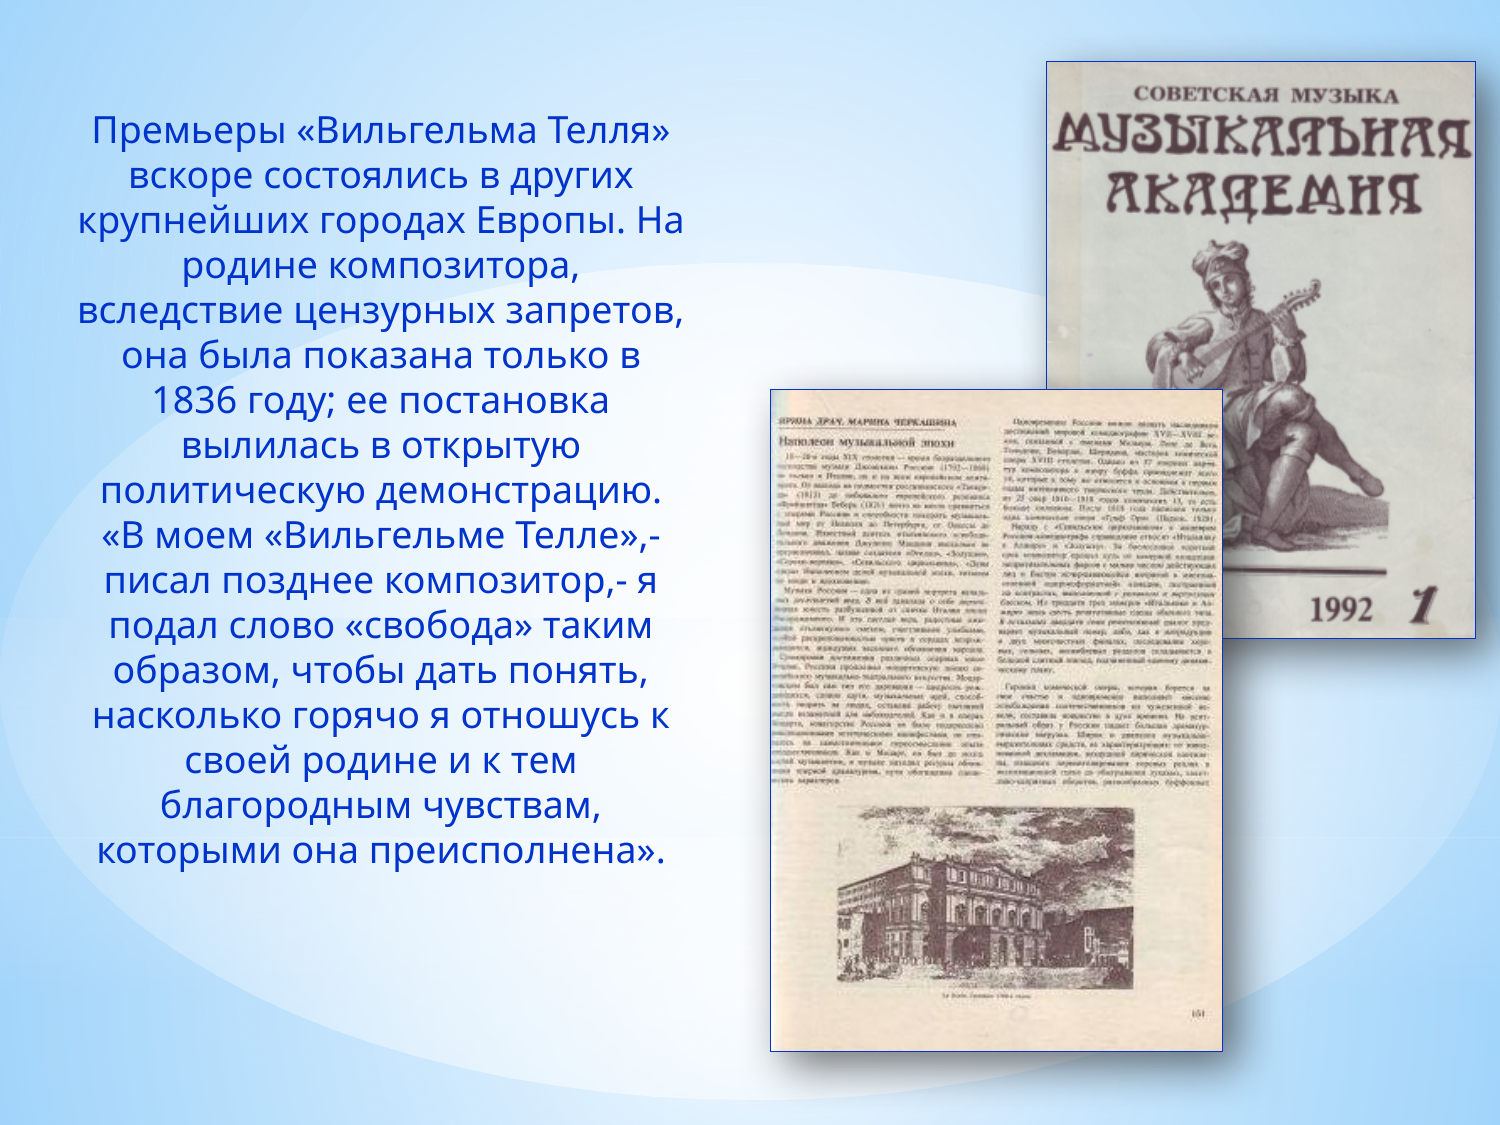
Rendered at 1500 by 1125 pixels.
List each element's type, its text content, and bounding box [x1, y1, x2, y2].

picture [770, 61, 1476, 1052]
text_box Премьеры «Вильгельма Телля» вскоре состоялись в других крупнейших городах Европы. На родине композитора, вследствие цензурных запретов, она была показана только в 1836 году; ее постановка вылилась в открытую политическую демонстрацию. «В моем «Вильгельме Телле»,- писал позднее композитор,- я подал слово «свобода» таким образом, чтобы дать понять, насколько горячо я отношусь к своей родине и к тем благородным чувствам, которыми она преисполнена». [61, 98, 701, 879]
